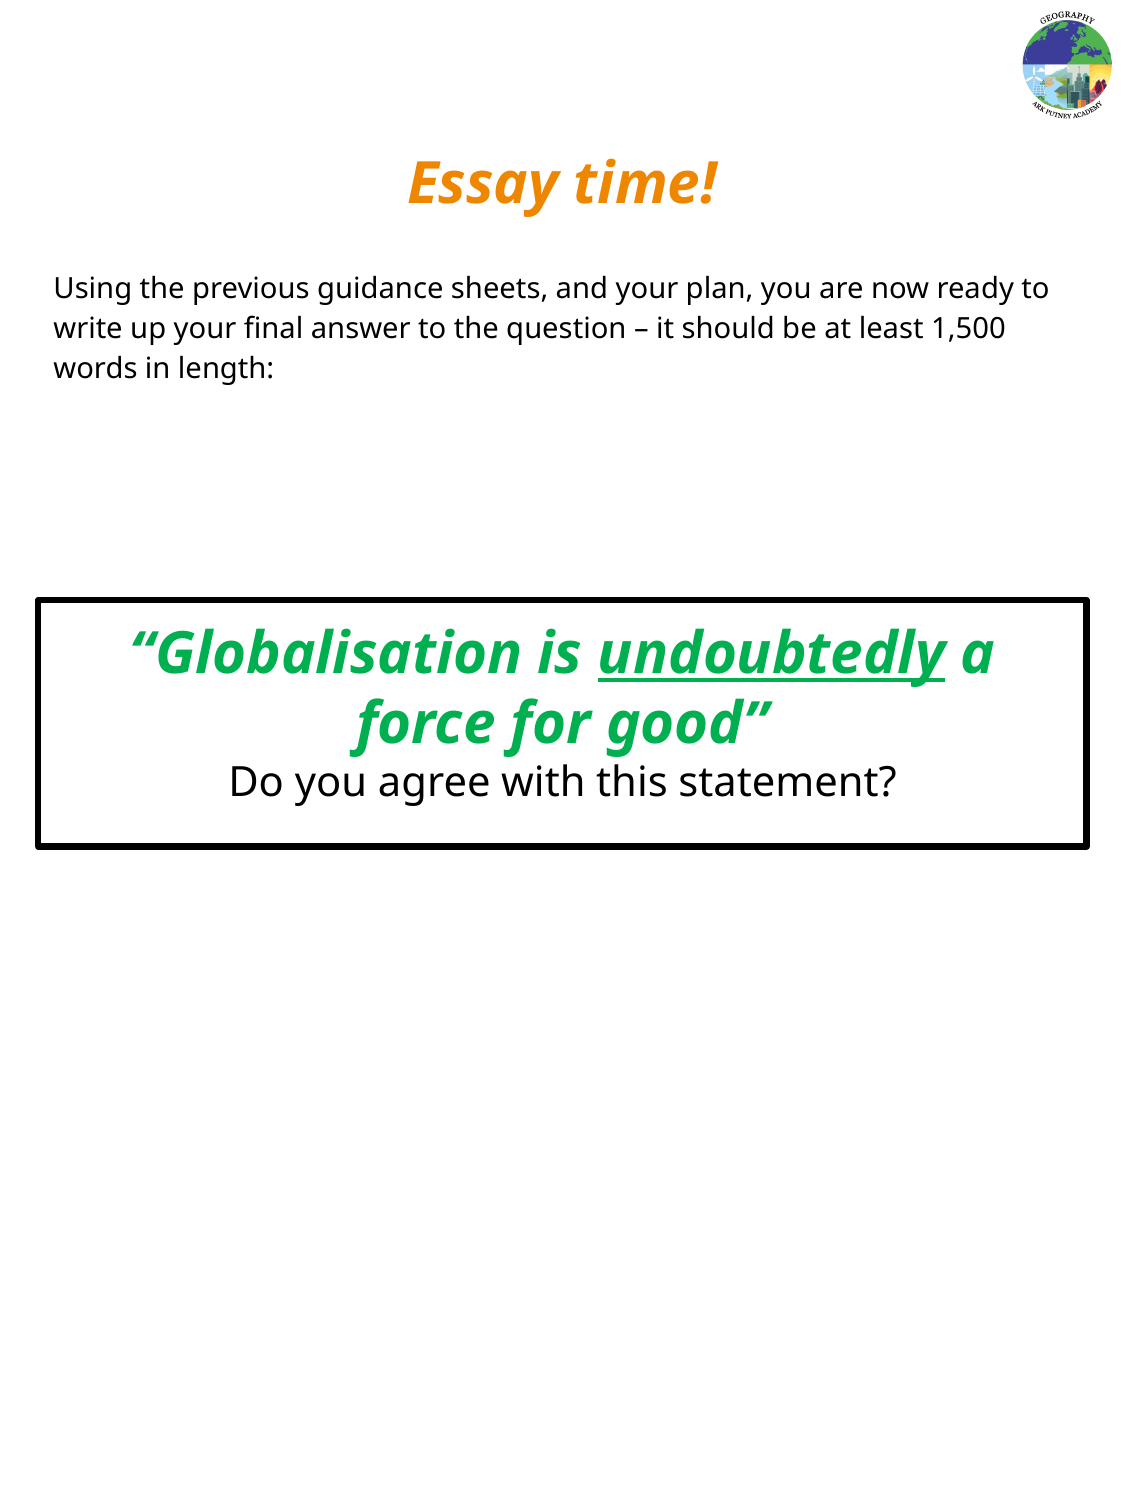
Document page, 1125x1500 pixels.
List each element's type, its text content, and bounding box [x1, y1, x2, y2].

text_box “Globalisation is undoubtedly a force for good” Do you agree with this statement? [38, 600, 1087, 847]
list Using the previous guidance sheets, and your plan, you are now ready to write up your final answer to the question – it should be at least 1,500 words in length: [38, 249, 1087, 582]
picture [1022, 0, 1112, 131]
title Essay time! [38, 129, 1087, 241]
